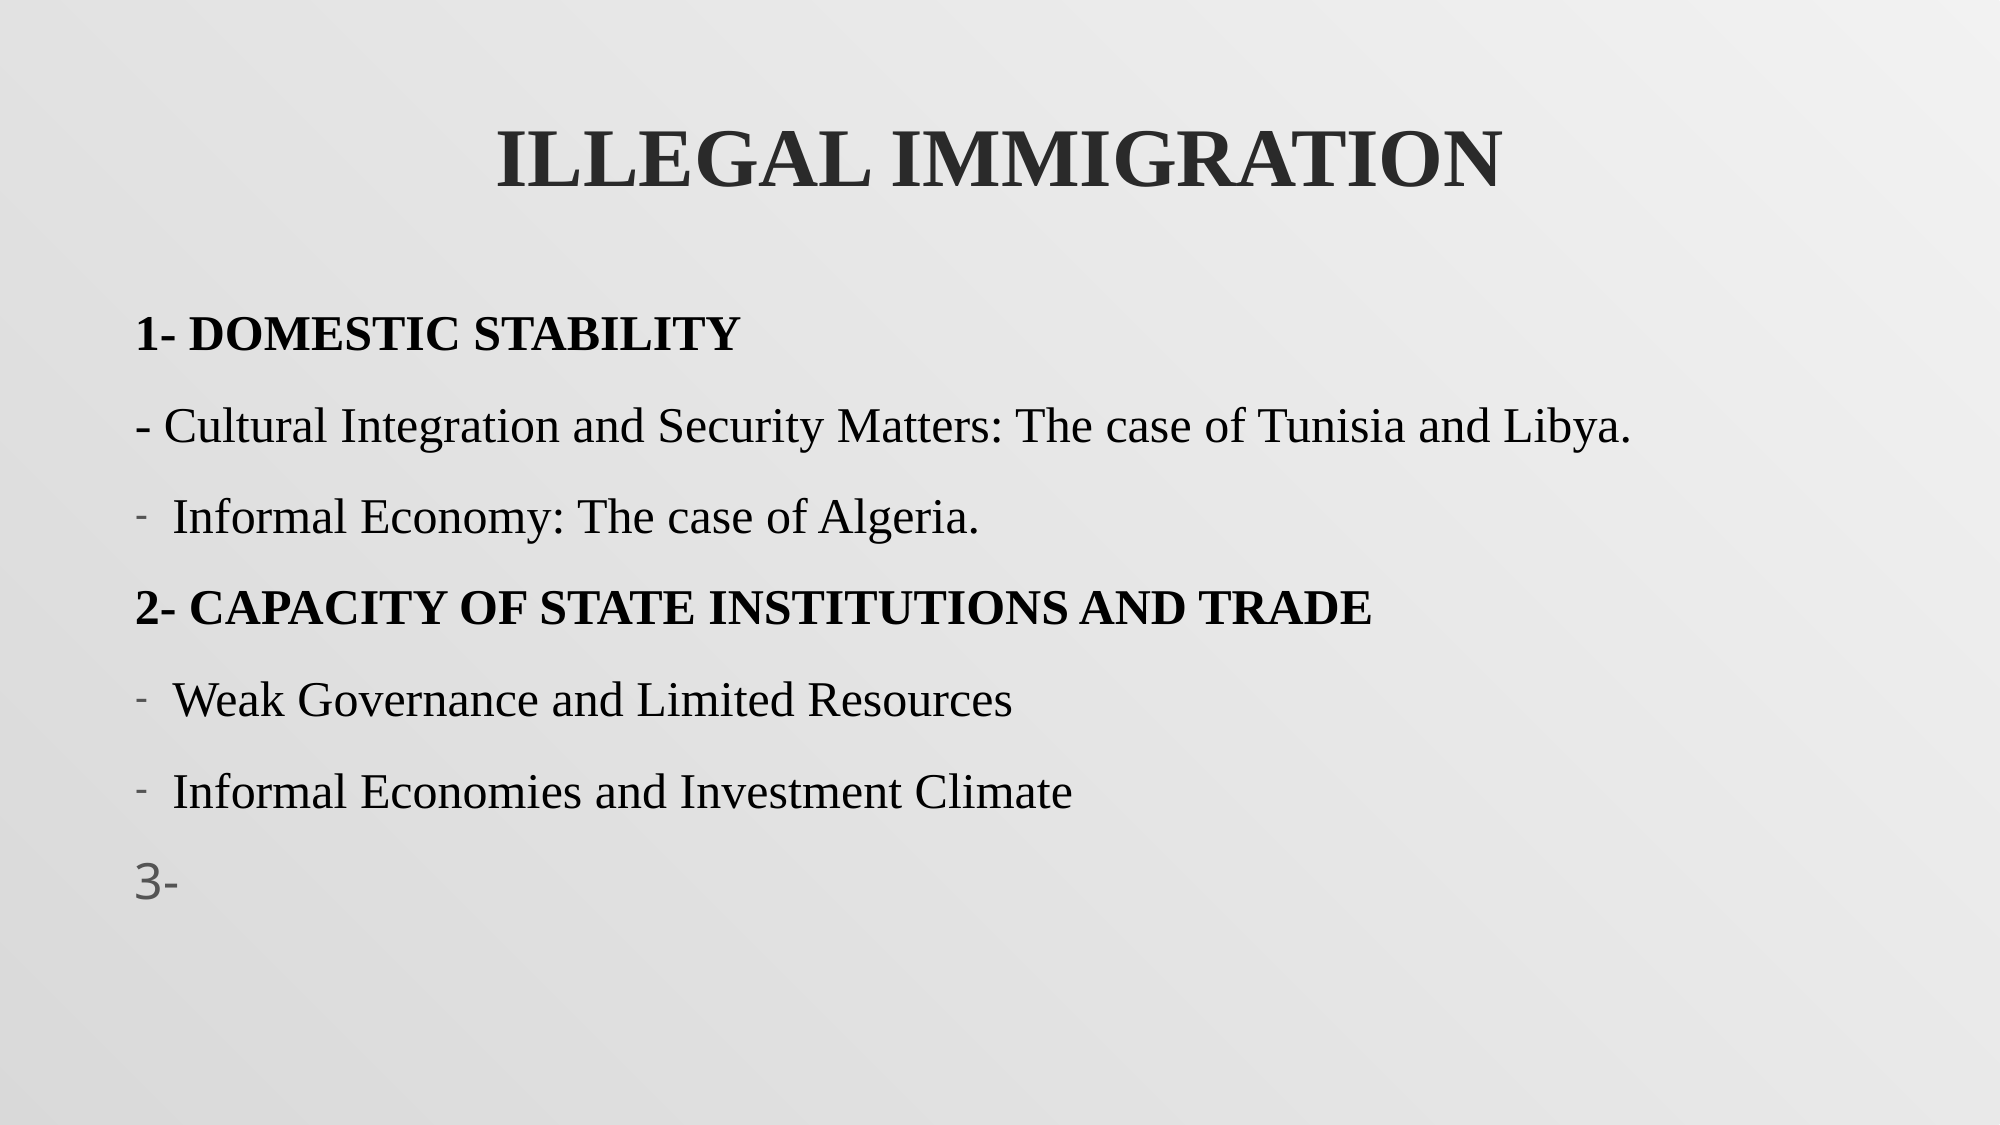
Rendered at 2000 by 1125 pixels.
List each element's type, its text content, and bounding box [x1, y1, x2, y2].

title Illegal Immigration [199, 45, 1800, 213]
list 1- DOMESTIC STABILITY - Cultural Integration and Security Matters: The case of Tunisia and Libya. Informal Economy: The case of Algeria. 2- CAPACITY OF STATE INSTITUTIONS AND TRADE Weak Governance and Limited Resources Informal Economies and Investment Climate 3- [112, 299, 1875, 1013]
